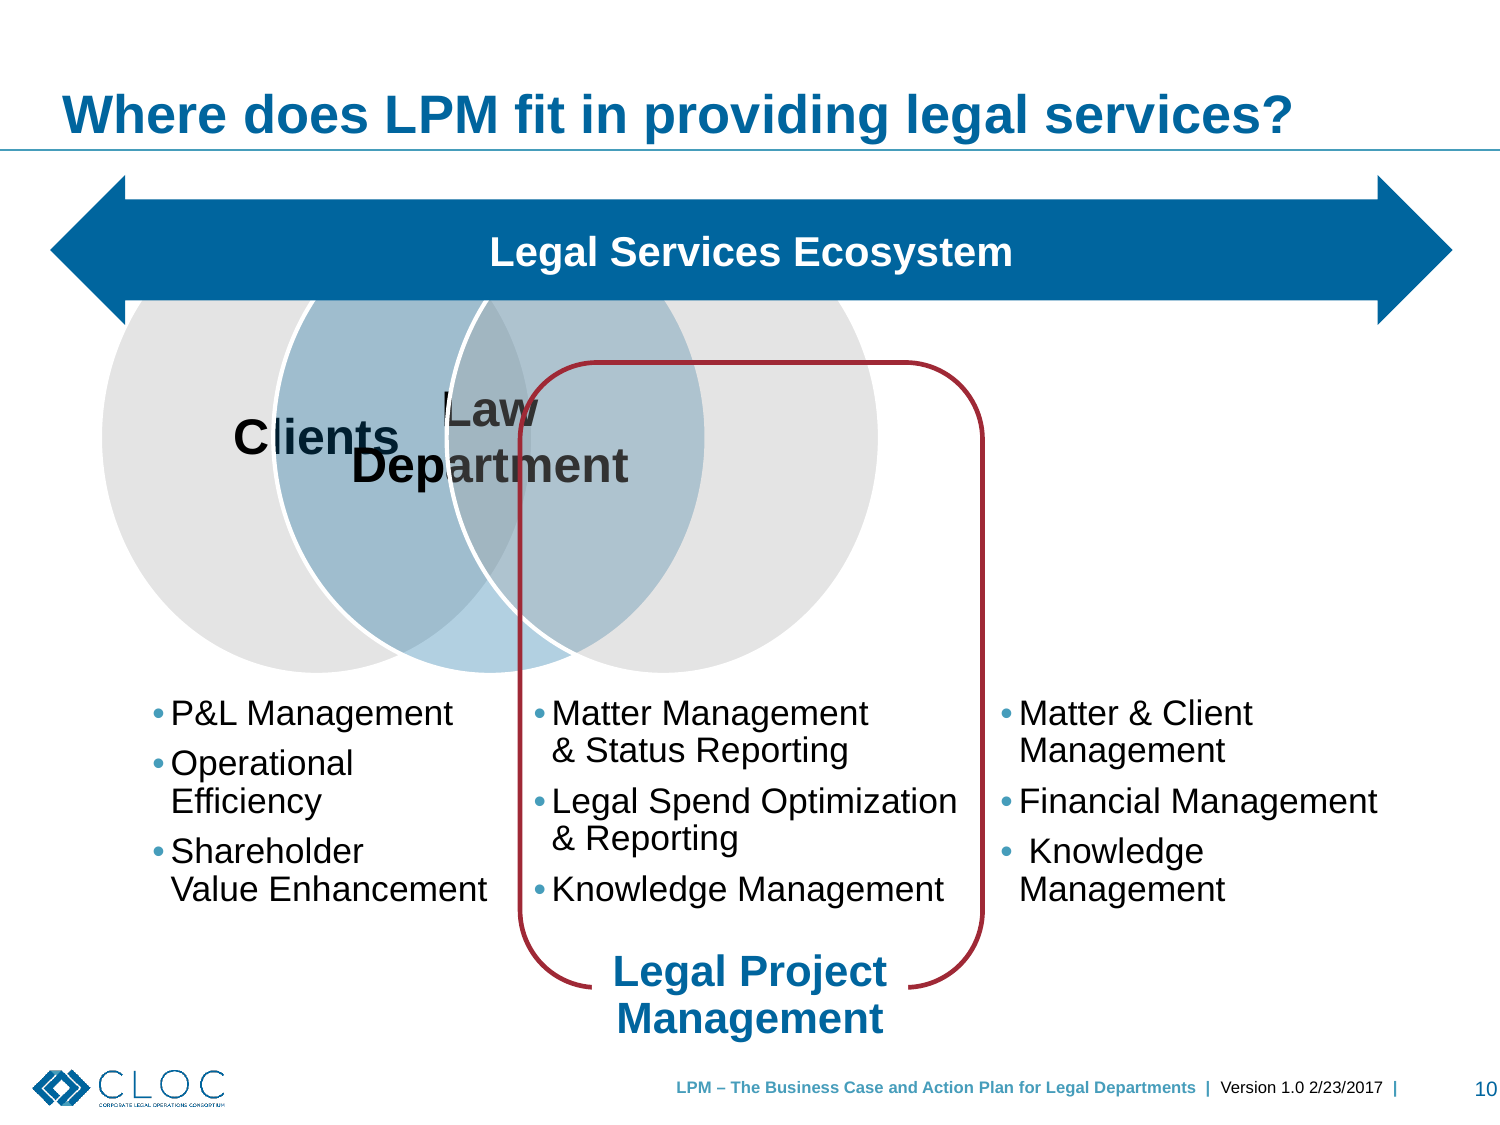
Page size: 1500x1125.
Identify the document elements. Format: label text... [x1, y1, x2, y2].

table_header Matter & Client Management Financial Management Knowledge Management [985, 688, 1452, 916]
text_box Legal Project Management [591, 948, 909, 1043]
text_box Legal Services Ecosystem [48, 172, 1455, 302]
table_header Matter Management & Status Reporting Legal Spend Optimization & Reporting Knowledge Management [518, 688, 985, 916]
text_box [99, 199, 1401, 676]
title Where does LPM fit in providing legal services? [62, 8, 1500, 146]
table_header P&L Management Operational Efficiency Shareholder Value Enhancement [137, 688, 518, 916]
picture [24, 1051, 232, 1125]
text_box [519, 916, 984, 989]
text_box [519, 684, 984, 688]
